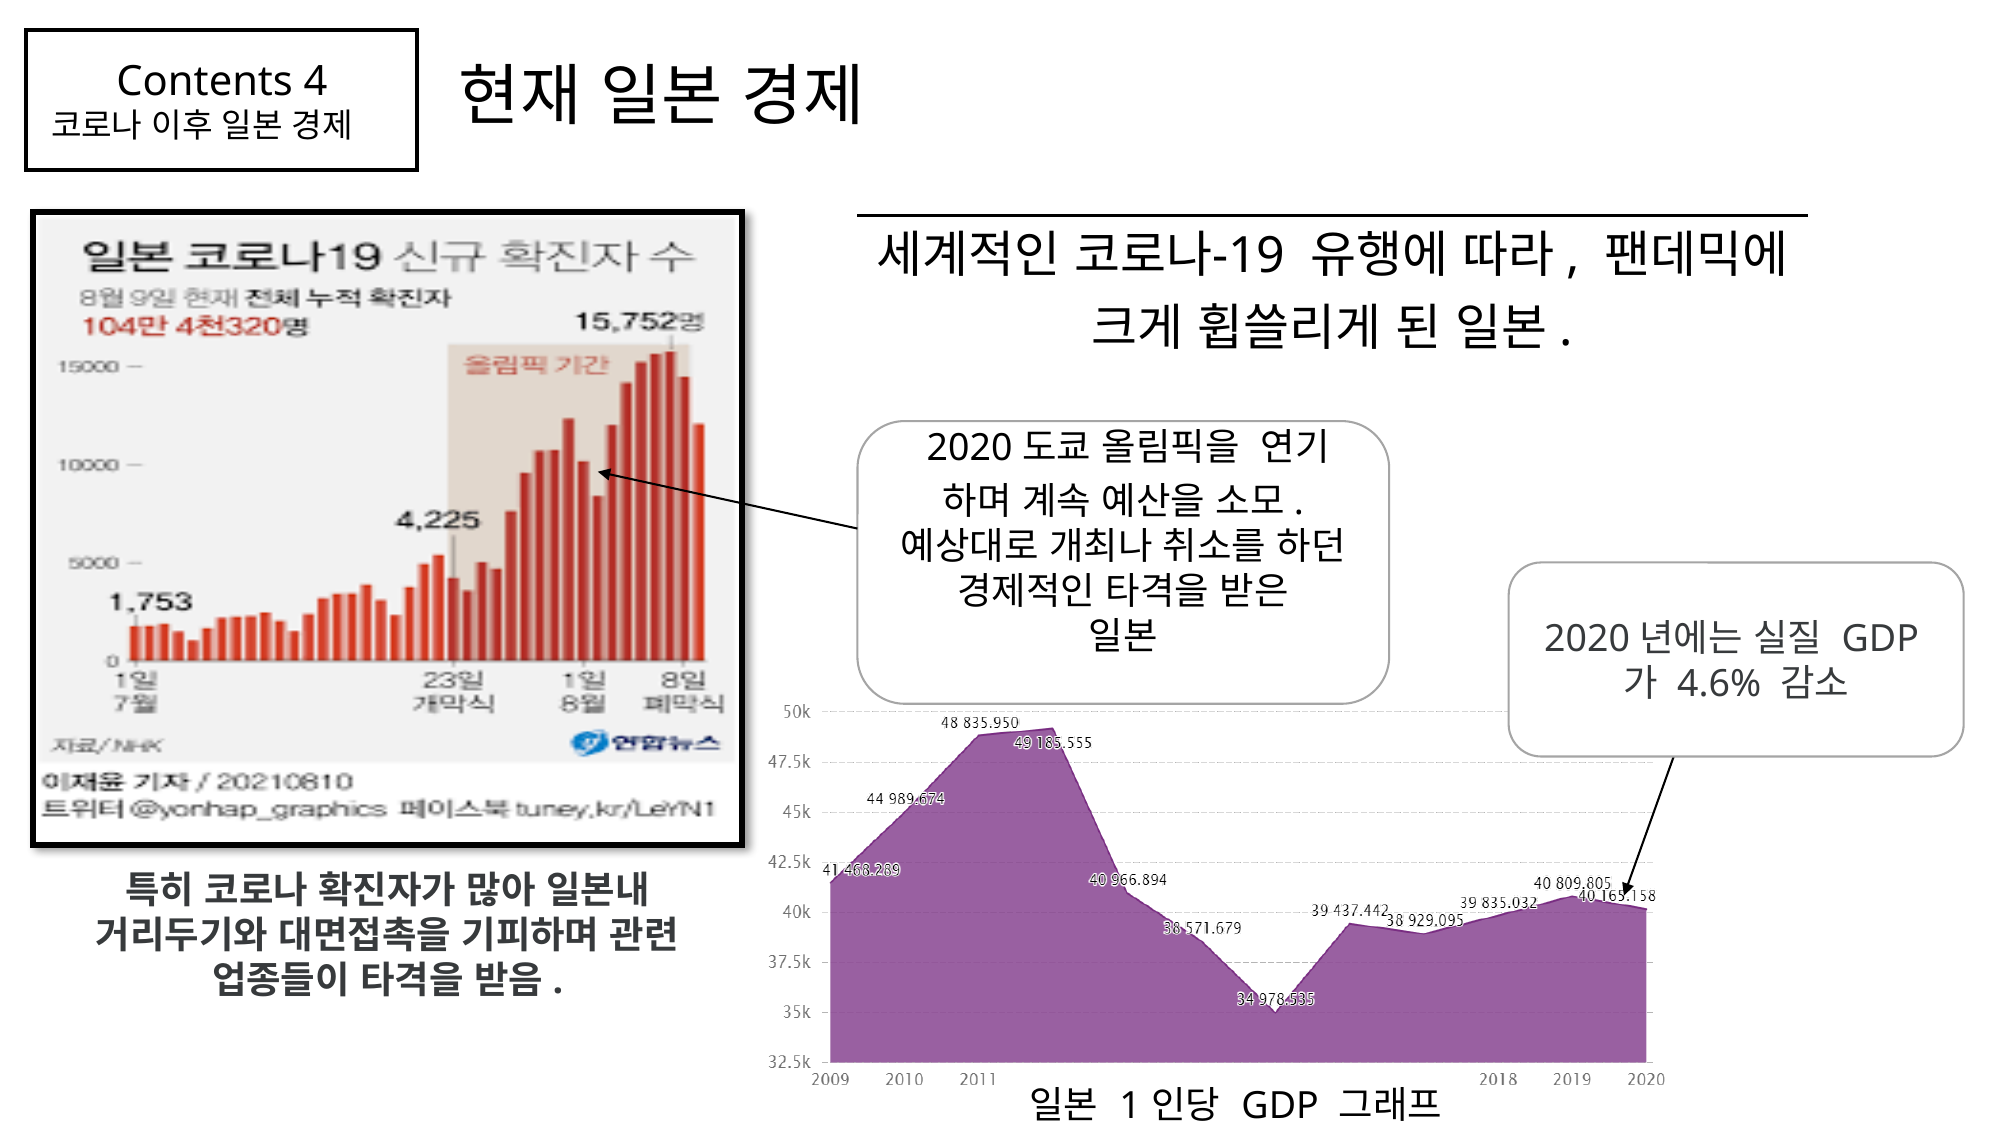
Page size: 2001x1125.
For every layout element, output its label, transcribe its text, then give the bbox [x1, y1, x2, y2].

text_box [597, 471, 858, 529]
picture [36, 215, 740, 842]
text_box 특히 코로나 확진자가 많아 일본내 거리두기와 대면접촉을 기피하며 관련 업종들이 타격을 받음. [74, 858, 701, 1009]
text_box [975, 537, 1025, 588]
text_box 2020년에는 실질 GDP가 4.6% 감소 [1507, 561, 1965, 758]
text_box 현재 일본 경제 [444, 45, 1361, 141]
picture [759, 703, 1677, 1125]
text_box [1623, 749, 1677, 896]
text_box 2020 도쿄 올림픽을 연기하며 계속 예산을 소모. 예상대로 개최나 취소를 하던 경제적인 타격을 받은 일본 [856, 420, 1391, 703]
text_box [857, 215, 1808, 352]
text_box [26, 29, 418, 193]
